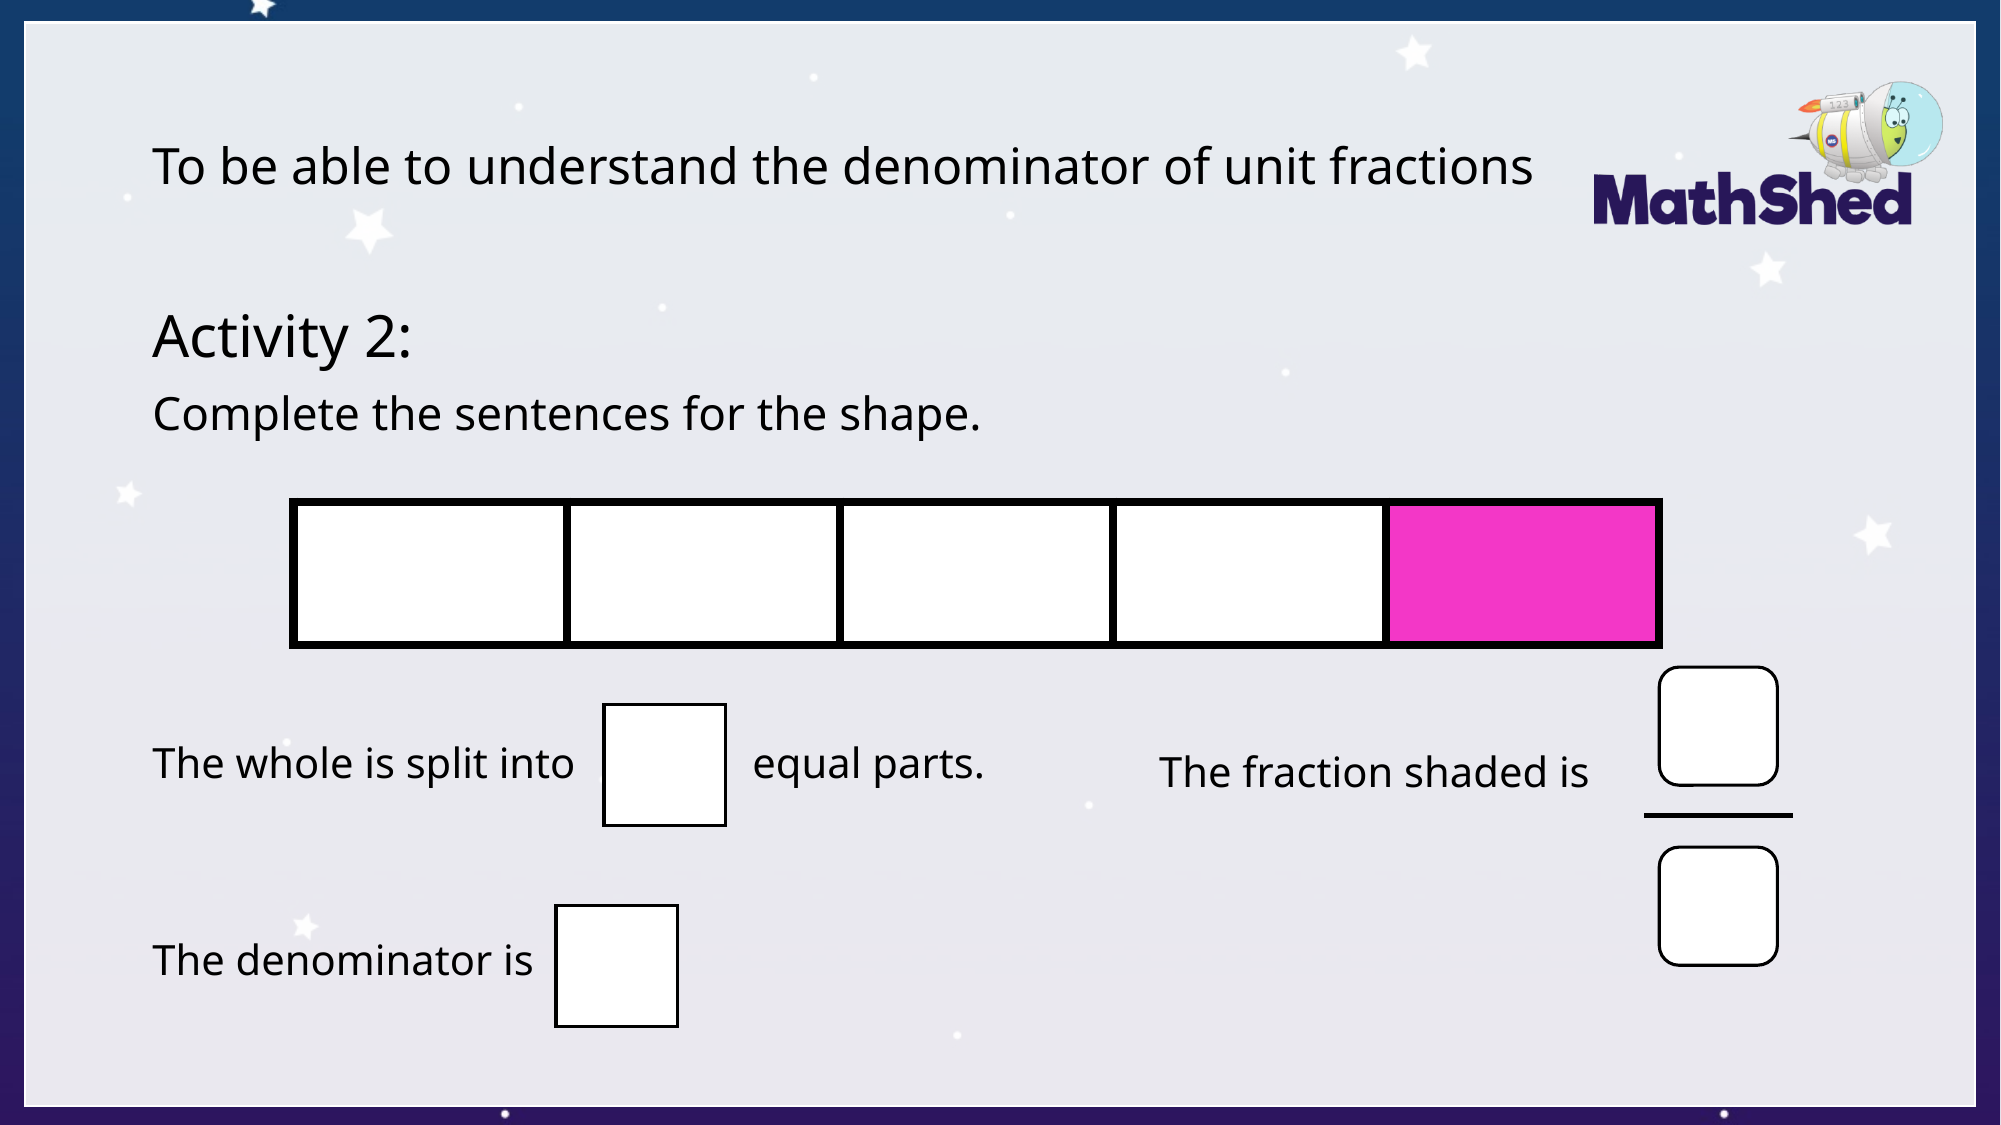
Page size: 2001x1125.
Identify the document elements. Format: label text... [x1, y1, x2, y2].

title To be able to understand the denominator of unit fractions [137, 59, 1578, 278]
text_box [1658, 666, 1779, 787]
table_header [1390, 506, 1655, 641]
table_header [844, 506, 1109, 641]
picture [0, 0, 2001, 1125]
table_header [1117, 506, 1382, 641]
text_box [1658, 846, 1779, 967]
table_header [298, 506, 563, 641]
table_header [571, 506, 836, 641]
list Activity 2: Complete the sentences for the shape. The whole is split into equal parts. The denominator is [137, 299, 1863, 1066]
text_box The fraction shaded is [1144, 696, 1931, 857]
